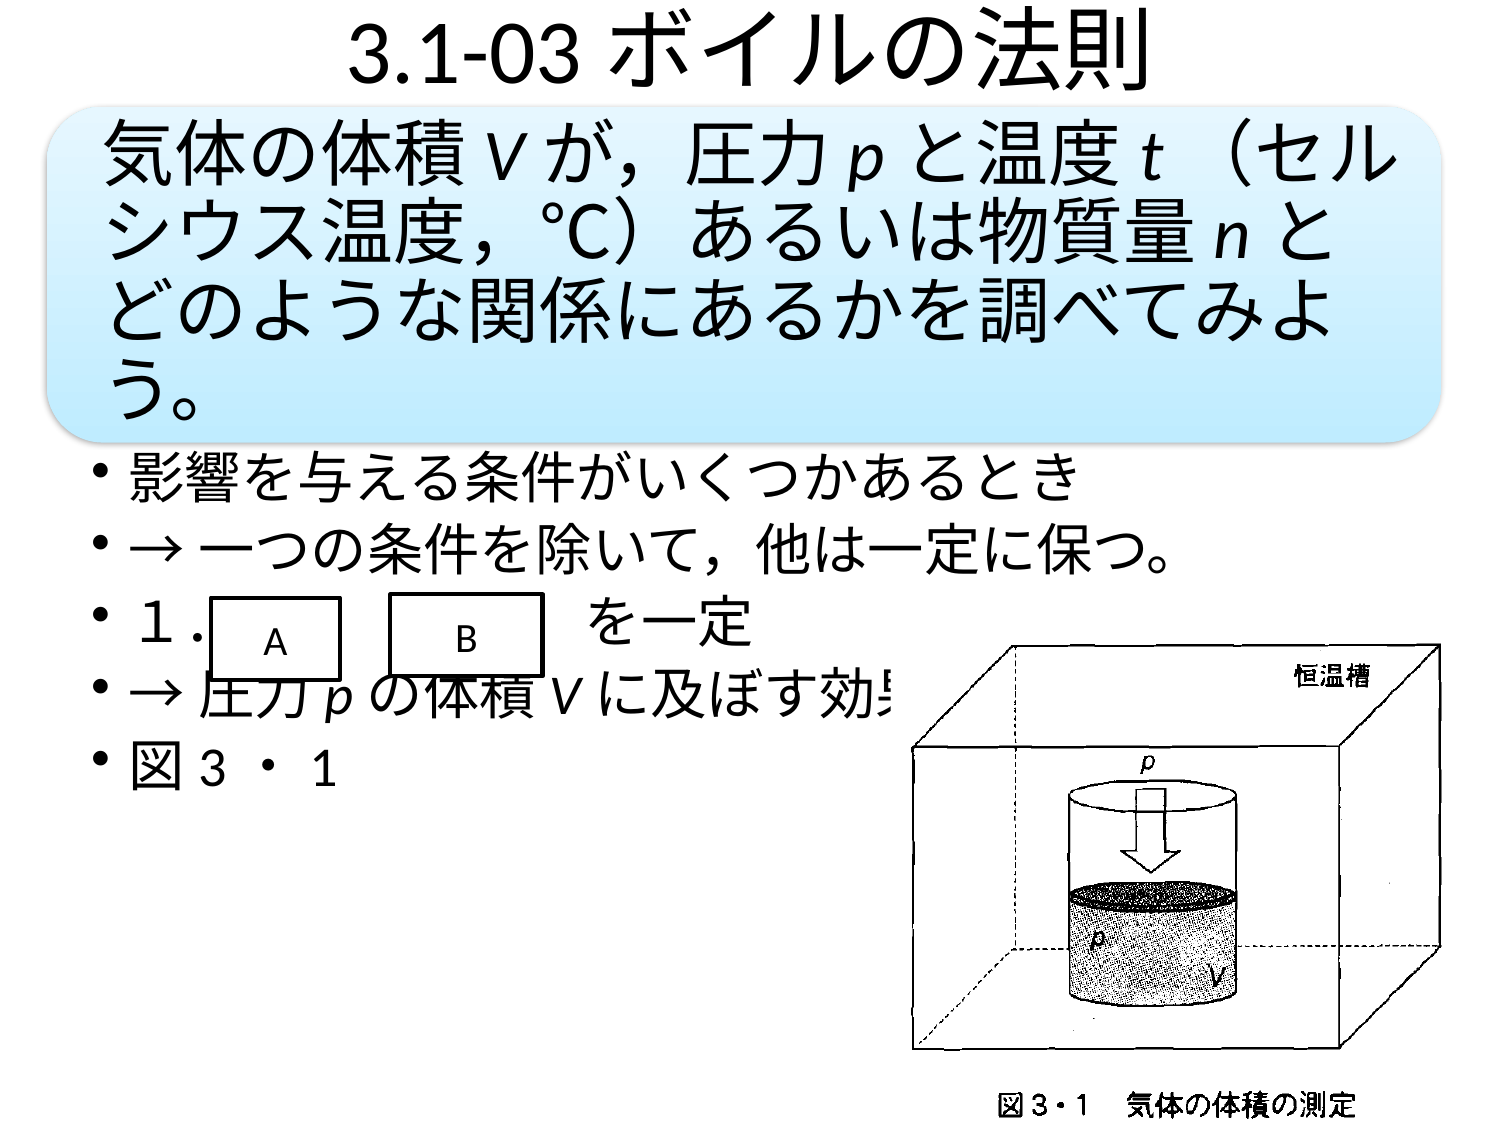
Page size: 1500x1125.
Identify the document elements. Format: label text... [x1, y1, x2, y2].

title 3.1-03ボイルの法則 [74, 0, 1426, 103]
picture [890, 637, 1454, 1125]
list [46, 105, 1442, 849]
